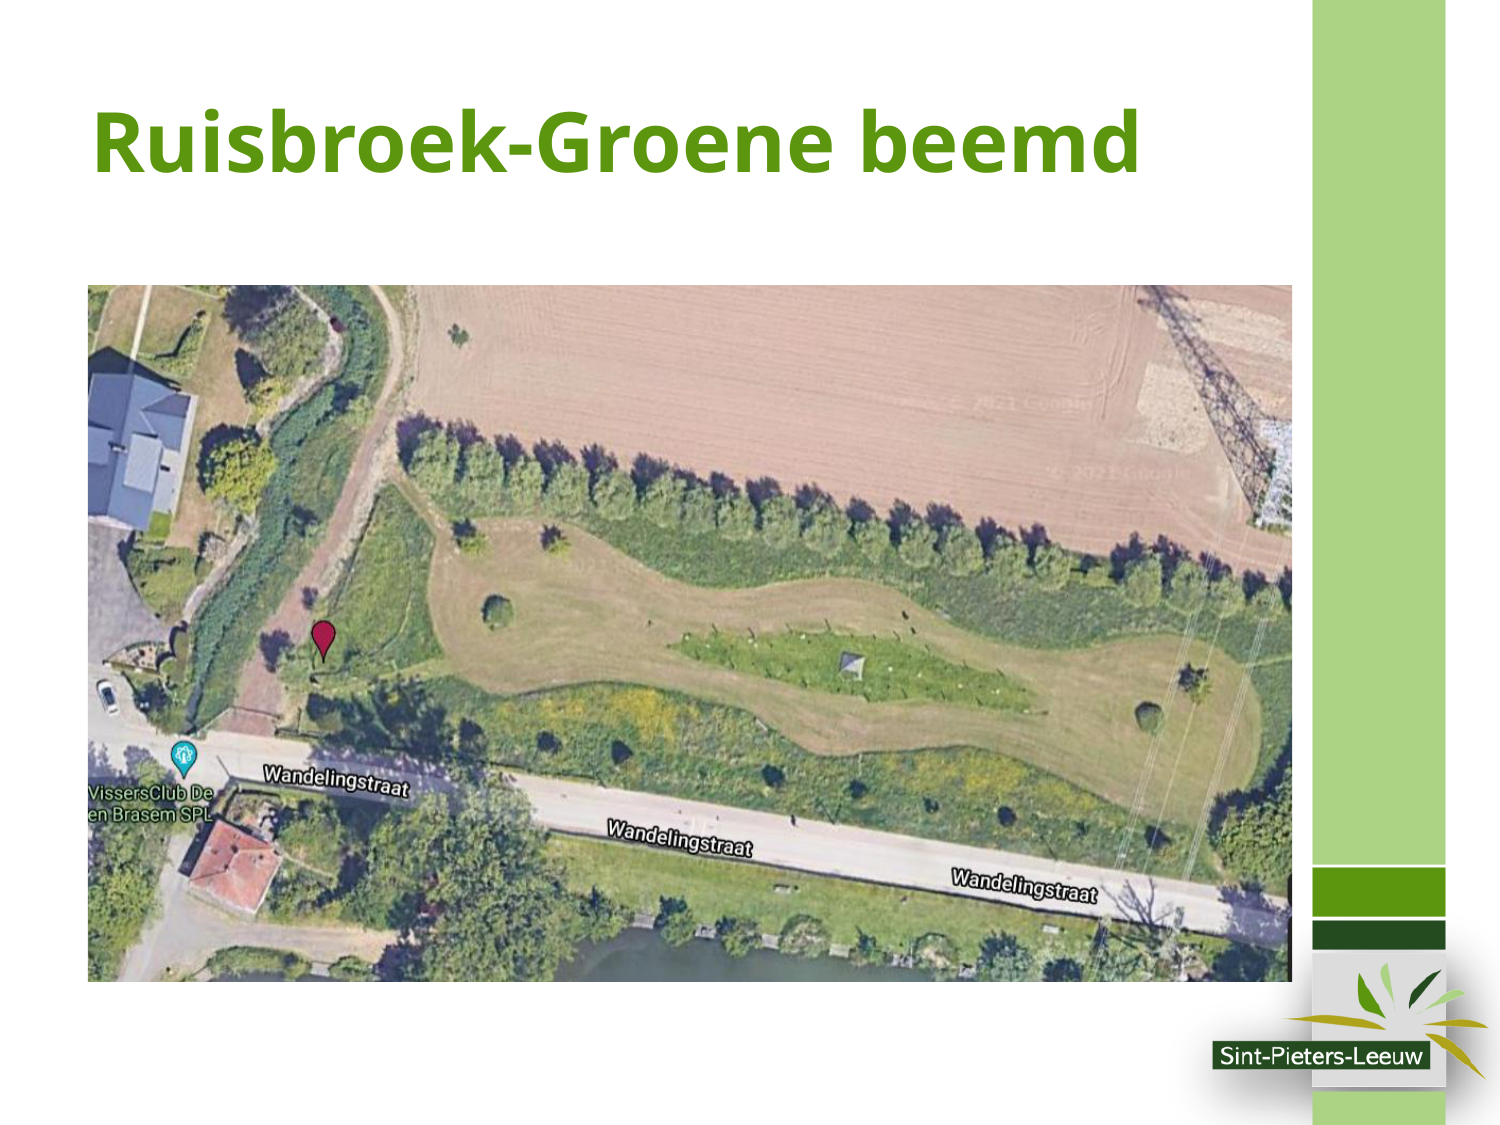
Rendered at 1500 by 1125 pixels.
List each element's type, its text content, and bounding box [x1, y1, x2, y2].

picture [0, 0, 1500, 1125]
title Ruisbroek-Groene beemd [75, 45, 1306, 233]
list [87, 285, 1293, 982]
